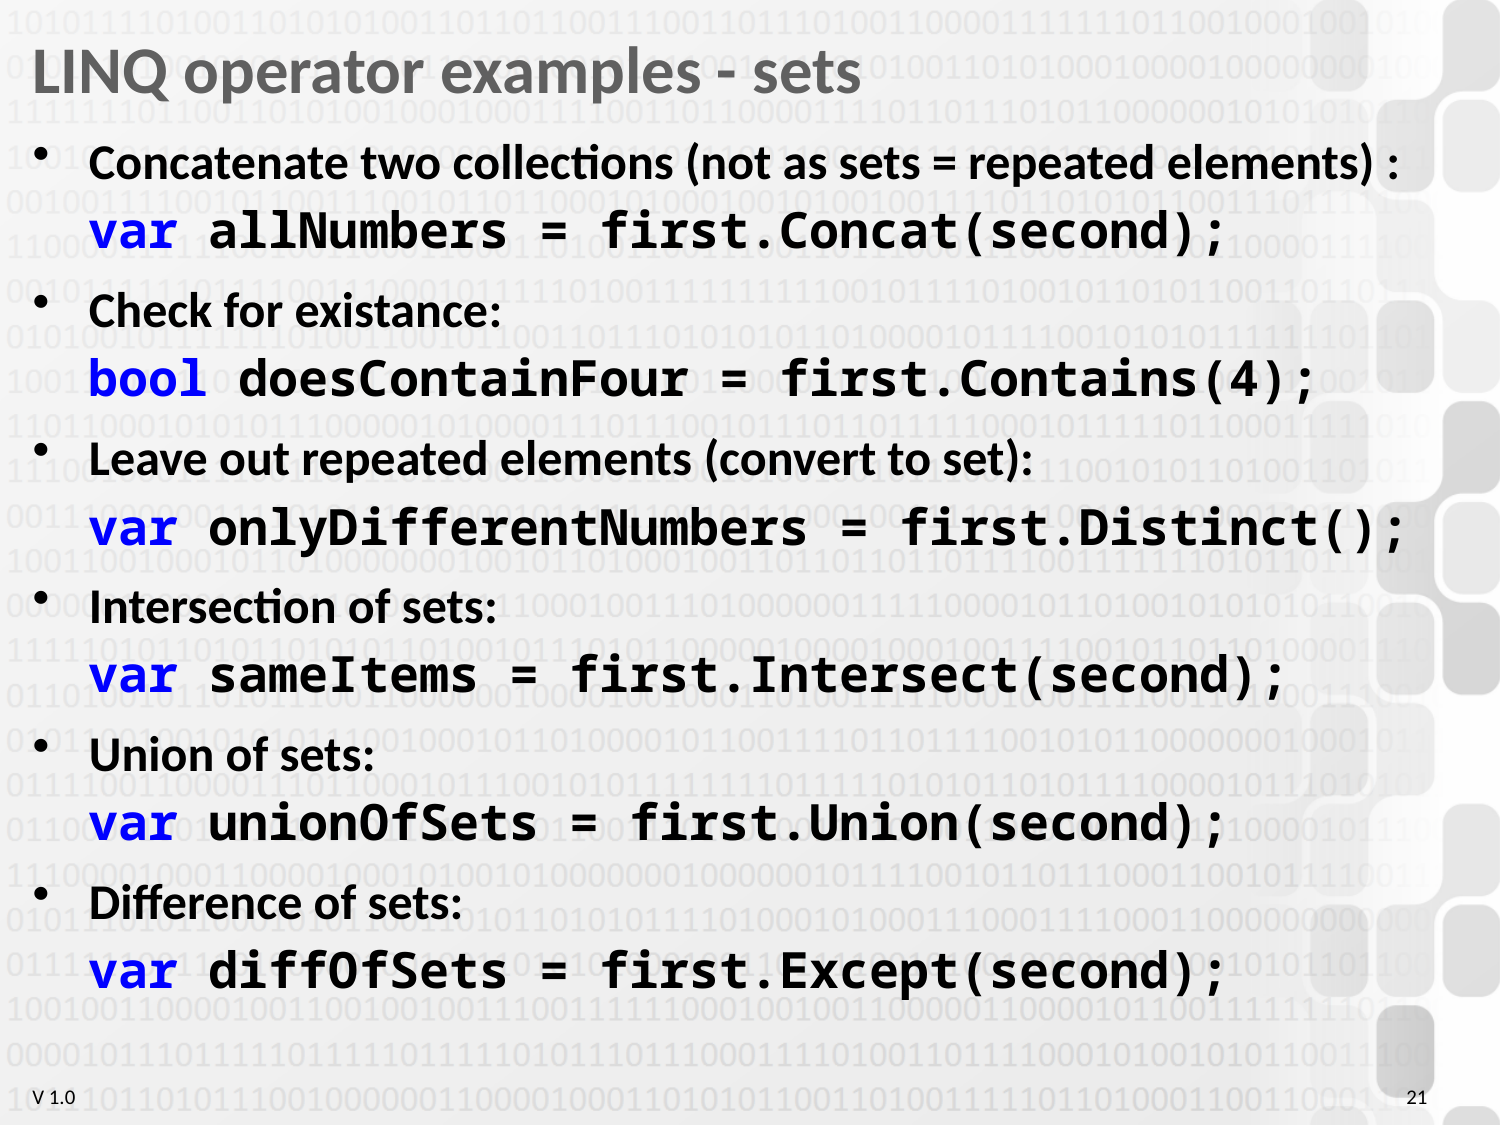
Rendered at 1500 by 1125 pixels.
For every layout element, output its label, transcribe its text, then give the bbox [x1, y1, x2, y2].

picture [0, 0, 1500, 1125]
list Concatenate two collections (not as sets = repeated elements) : var allNumbers = first.Concat(second); Check for existance: bool doesContainFour = first.Contains(4); Leave out repeated elements (convert to set): var onlyDifferentNumbers = first.Distinct(); Intersection of sets: var sameItems = first.Intersect(second); Union of sets: var unionOfSets = first.Union(second); Difference of sets: var diffOfSets = first.Except(second); [17, 113, 1483, 1059]
slide_number 21 [1245, 1076, 1443, 1107]
title LINQ operator examples - sets [17, 19, 1483, 113]
